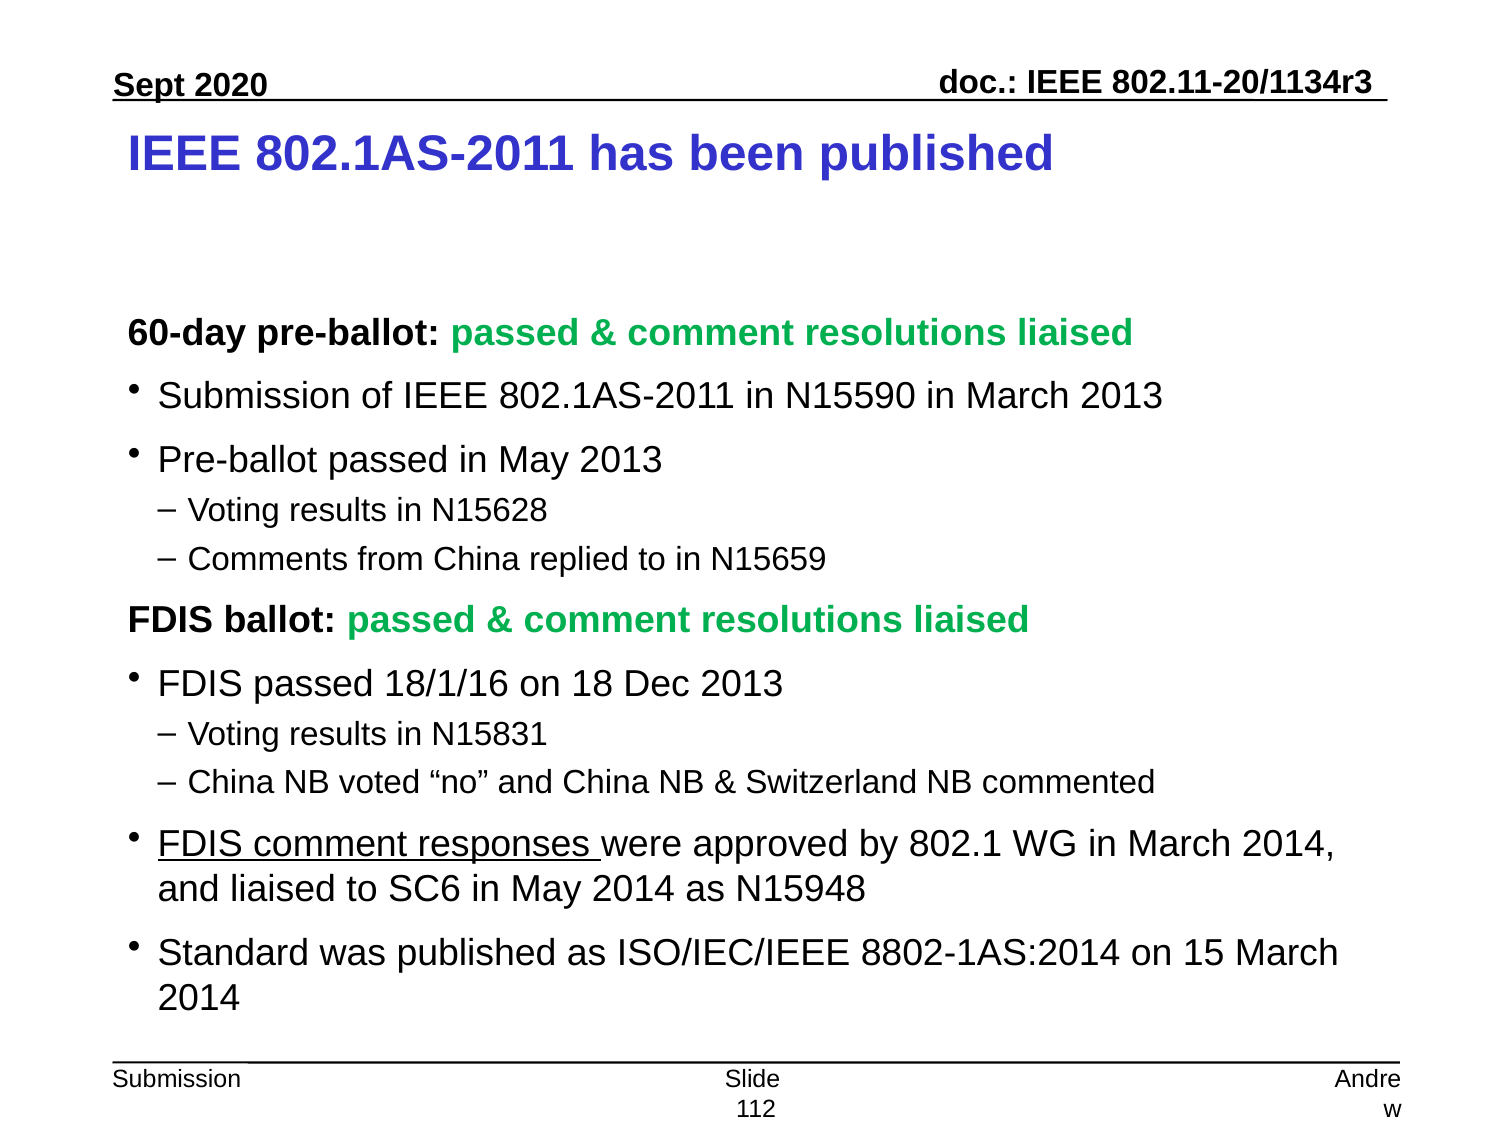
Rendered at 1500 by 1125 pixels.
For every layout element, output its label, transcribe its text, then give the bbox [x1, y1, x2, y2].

title IEEE 802.1AS-2011 has been published [112, 112, 1388, 288]
list 60-day pre-ballot: passed & comment resolutions liaised Submission of IEEE 802.1AS-2011 in N15590 in March 2013 Pre-ballot passed in May 2013 Voting results in N15628 Comments from China replied to in N15659 FDIS ballot: passed & comment resolutions liaised FDIS passed 18/1/16 on 18 Dec 2013 Voting results in N15831 China NB voted “no” and China NB & Switzerland NB commented FDIS comment responses were approved by 802.1 WG in March 2014, and liaised to SC6 in May 2014 as N15948 Standard was published as ISO/IEC/IEEE 8802-1AS:2014 on 15 March 2014 [112, 299, 1388, 975]
footer Andrew Myles, Cisco [1320, 1061, 1402, 1093]
slide_number Slide 112 [709, 1061, 803, 1093]
